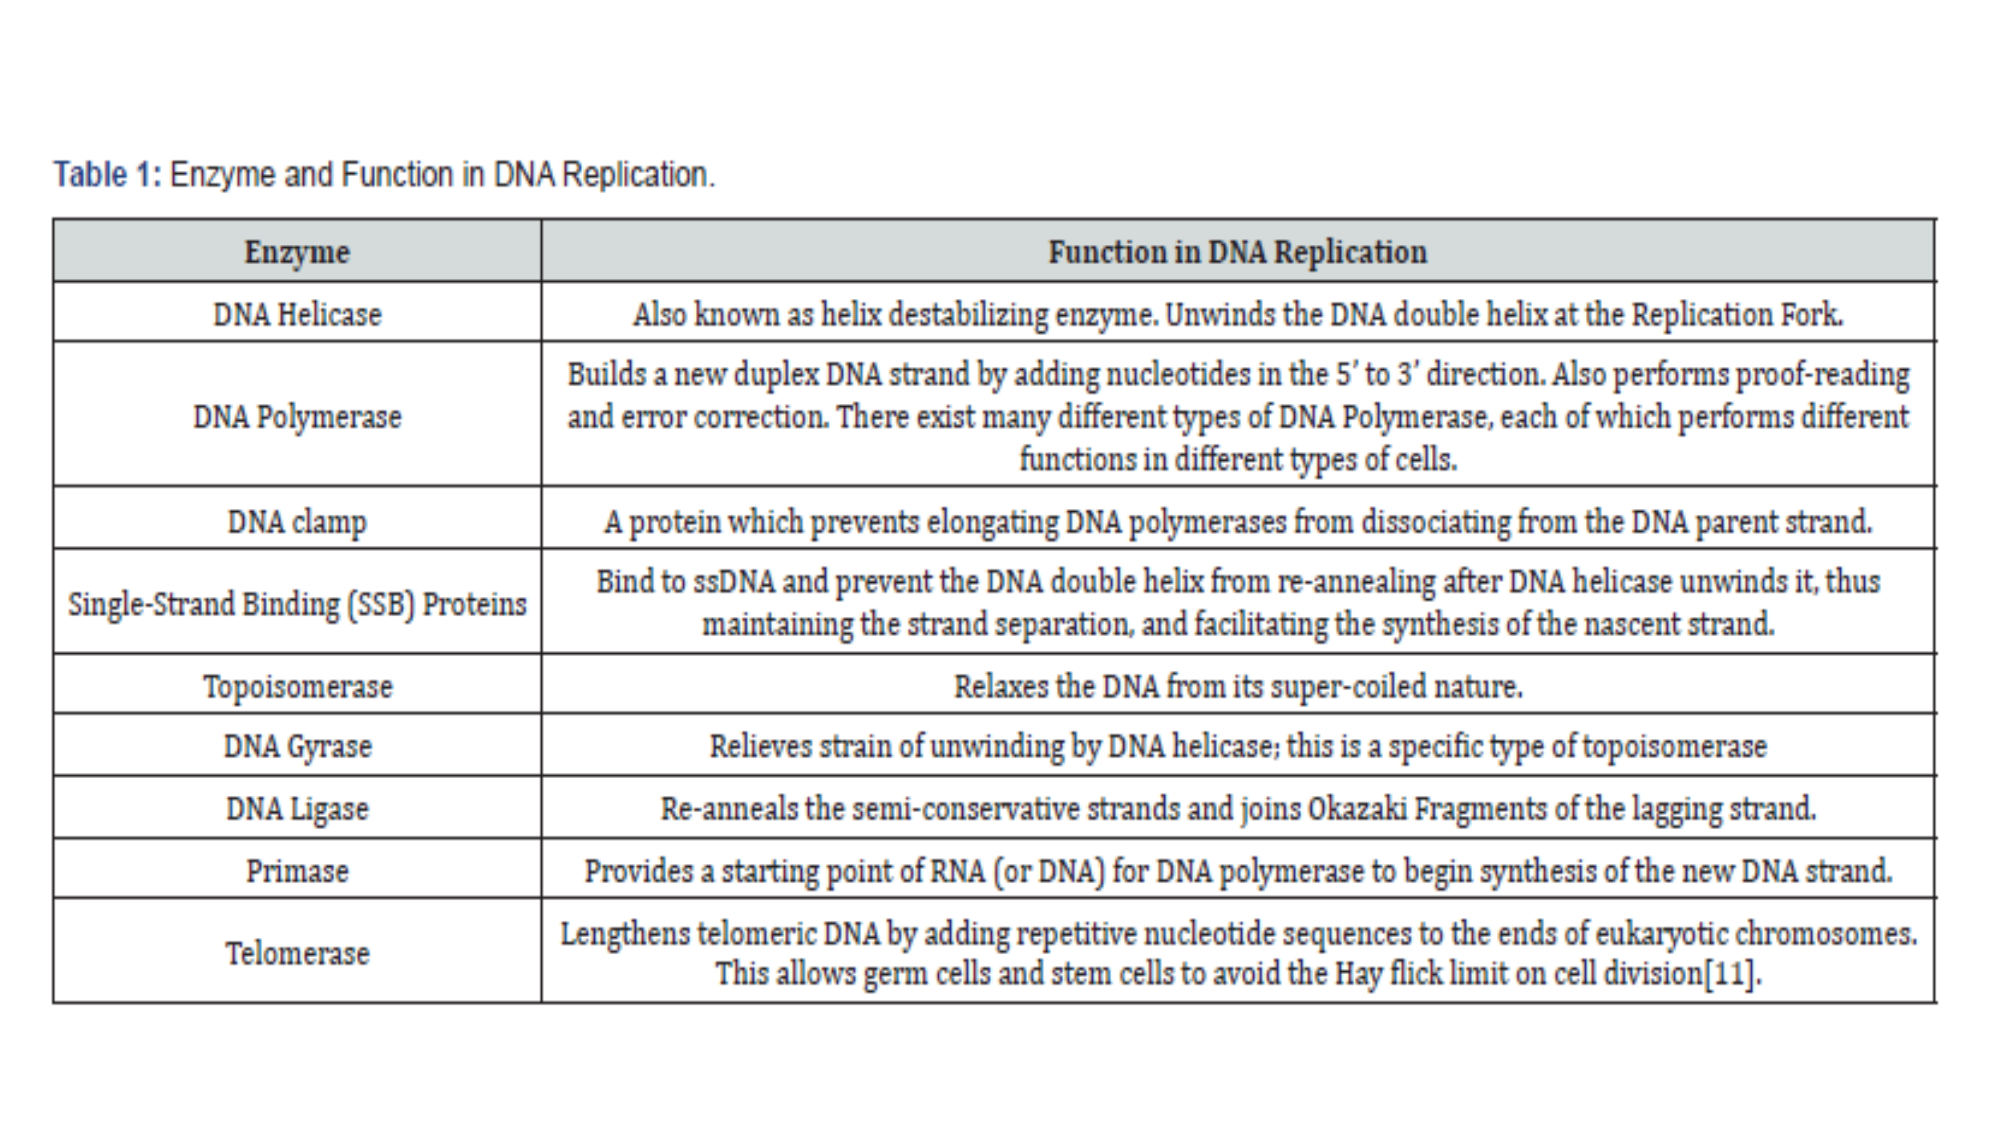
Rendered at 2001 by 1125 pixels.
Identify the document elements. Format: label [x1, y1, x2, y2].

list [47, 156, 1942, 1008]
